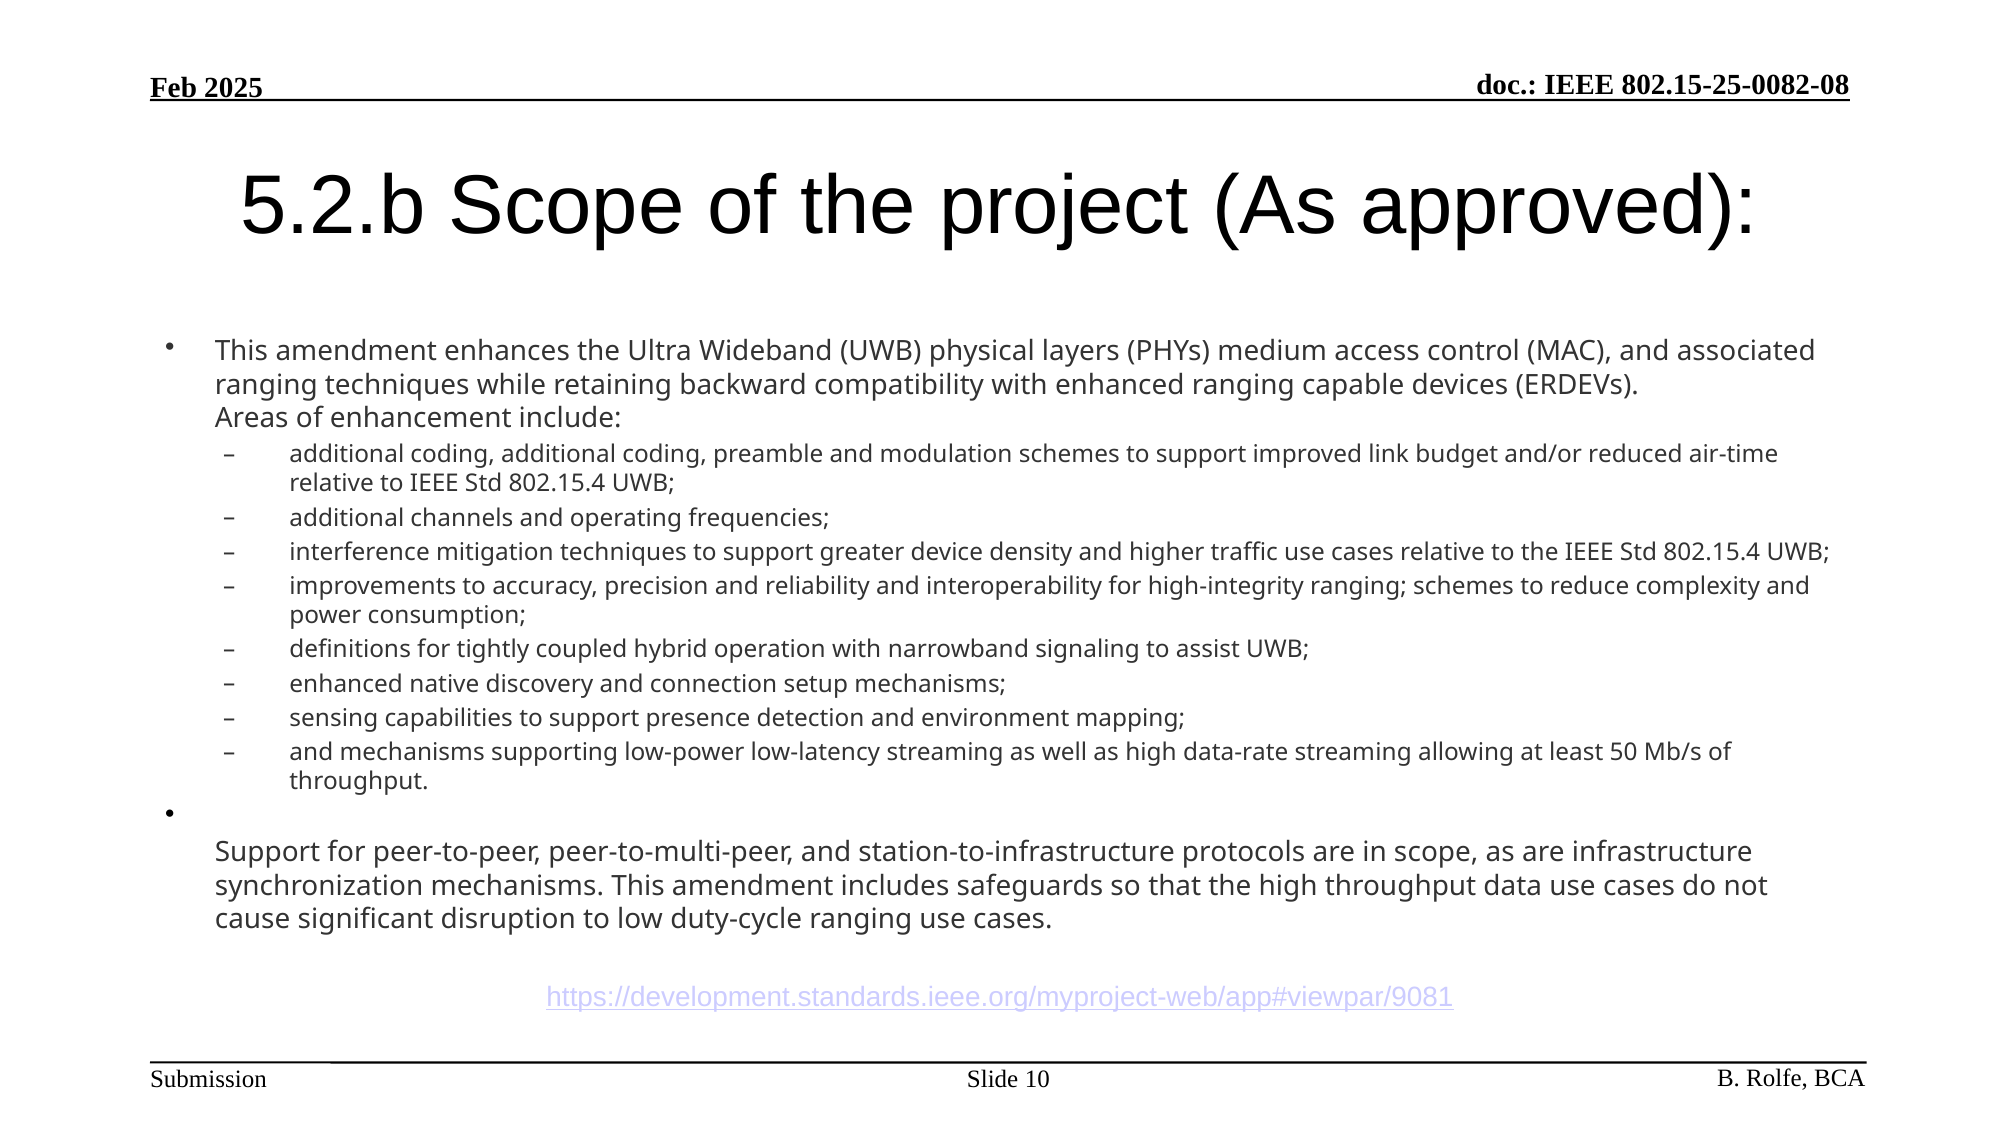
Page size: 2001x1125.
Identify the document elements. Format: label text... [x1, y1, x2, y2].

list This amendment enhances the Ultra Wideband (UWB) physical layers (PHYs) medium access control (MAC), and associated ranging techniques while retaining backward compatibility with enhanced ranging capable devices (ERDEVs). Areas of enhancement include: additional coding, additional coding, preamble and modulation schemes to support improved link budget and/or reduced air-time relative to IEEE Std 802.15.4 UWB; additional channels and operating frequencies; interference mitigation techniques to support greater device density and higher traffic use cases relative to the IEEE Std 802.15.4 UWB; improvements to accuracy, precision and reliability and interoperability for high-integrity ranging; schemes to reduce complexity and power consumption; definitions for tightly coupled hybrid operation with narrowband signaling to assist UWB; enhanced native discovery and connection setup mechanisms; sensing capabilities to support presence detection and environment mapping; and mechanisms supporting low-power low-latency streaming as well as high data-rate streaming allowing at least 50 Mb/s of throughput. Support for peer-to-peer, peer-to-multi-peer, and station-to-infrastructure protocols are in scope, as are infrastructure synchronization mechanisms. This amendment includes safeguards so that the high throughput data use cases do not cause significant disruption to low duty-cycle ranging use cases. https://development.standards.ieee.org/myproject-web/app#viewpar/9081 [150, 324, 1850, 1038]
slide_number Slide 10 [964, 1062, 1053, 1093]
title 5.2.b Scope of the project (As approved): [150, 112, 1850, 288]
